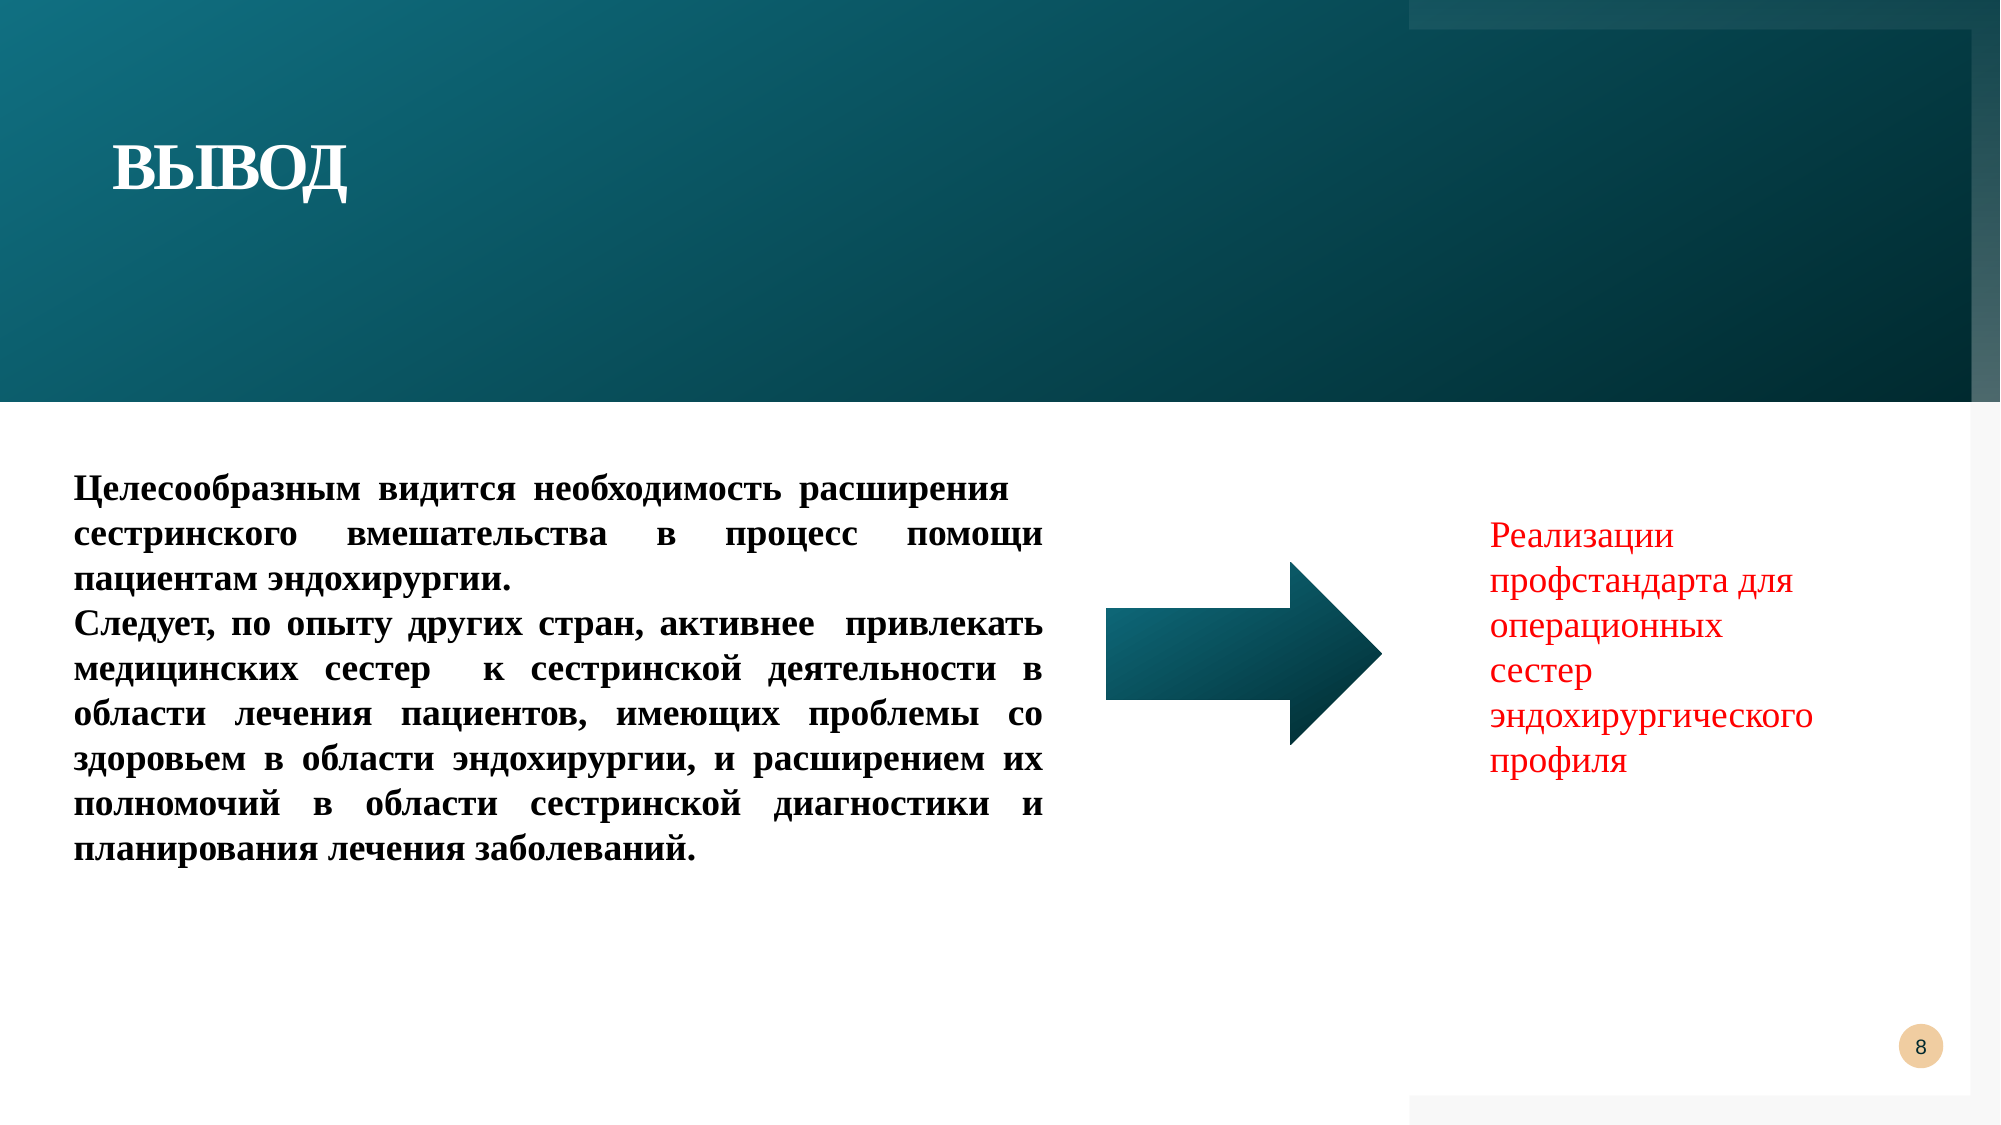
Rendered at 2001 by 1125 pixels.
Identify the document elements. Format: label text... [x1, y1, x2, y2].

slide_number 8 [1898, 1023, 1944, 1069]
text_box [1105, 559, 1384, 748]
title Вывод [112, 132, 1353, 194]
text_box Реализации профстандарта для операционных сестер эндохирургического профиля [1474, 502, 1834, 832]
text_box Целесообразным видится необходимость расширения сестринского вмешательства в процесс помощи пациентам эндохирургии. Следует, по опыту других стран, активнее привлекать медицинских сестер к сестринской деятельности в области лечения пациентов, имеющих проблемы со здоровьем в области эндохирургии, и расширением их полномочий в области сестринской диагностики и планирования лечения заболеваний. [58, 455, 1059, 875]
